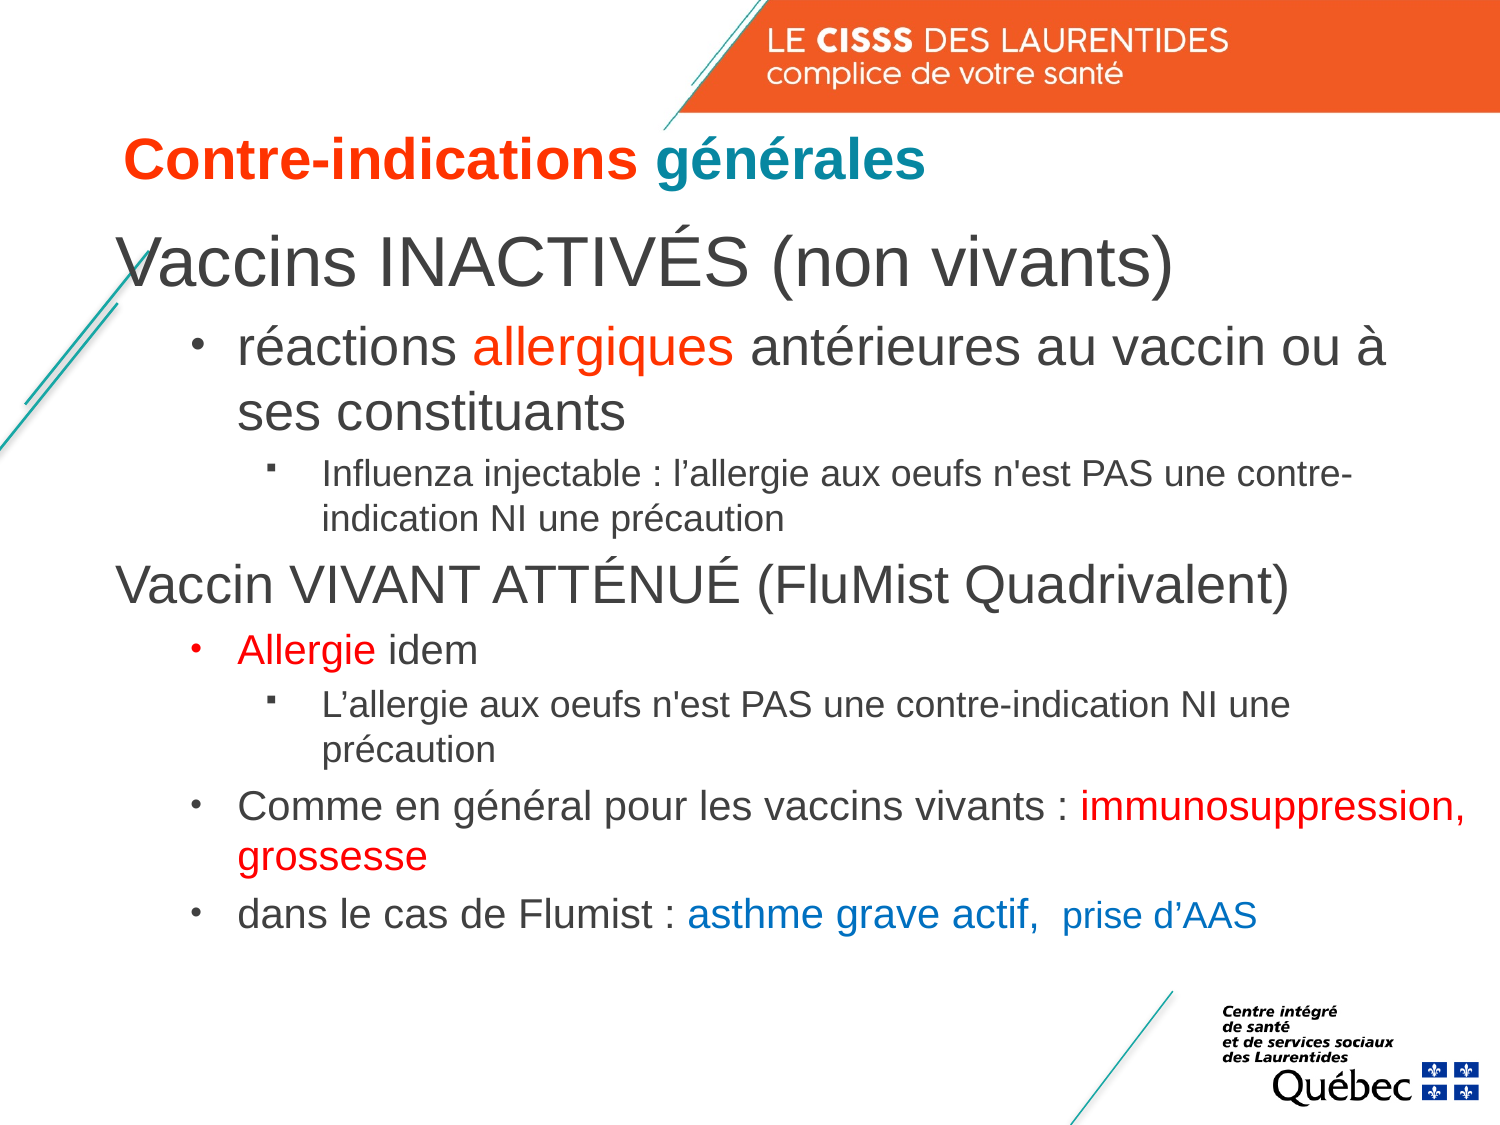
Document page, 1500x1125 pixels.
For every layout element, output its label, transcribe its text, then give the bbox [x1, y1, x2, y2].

picture [587, 0, 1500, 133]
list Vaccins INACTIVÉS (non vivants) réactions allergiques antérieures au vaccin ou à ses constituants Influenza injectable : l’allergie aux oeufs n'est PAS une contre-indication NI une précaution Vaccin VIVANT ATTÉNUÉ (FluMist Quadrivalent) Allergie idem L’allergie aux oeufs n'est PAS une contre-indication NI une précaution Comme en général pour les vaccins vivants : immunosuppression, grossesse dans le cas de Flumist : asthme grave actif, prise d’AAS [100, 208, 1488, 1021]
title Contre-indications générales [108, 80, 1459, 232]
picture [1198, 981, 1500, 1125]
